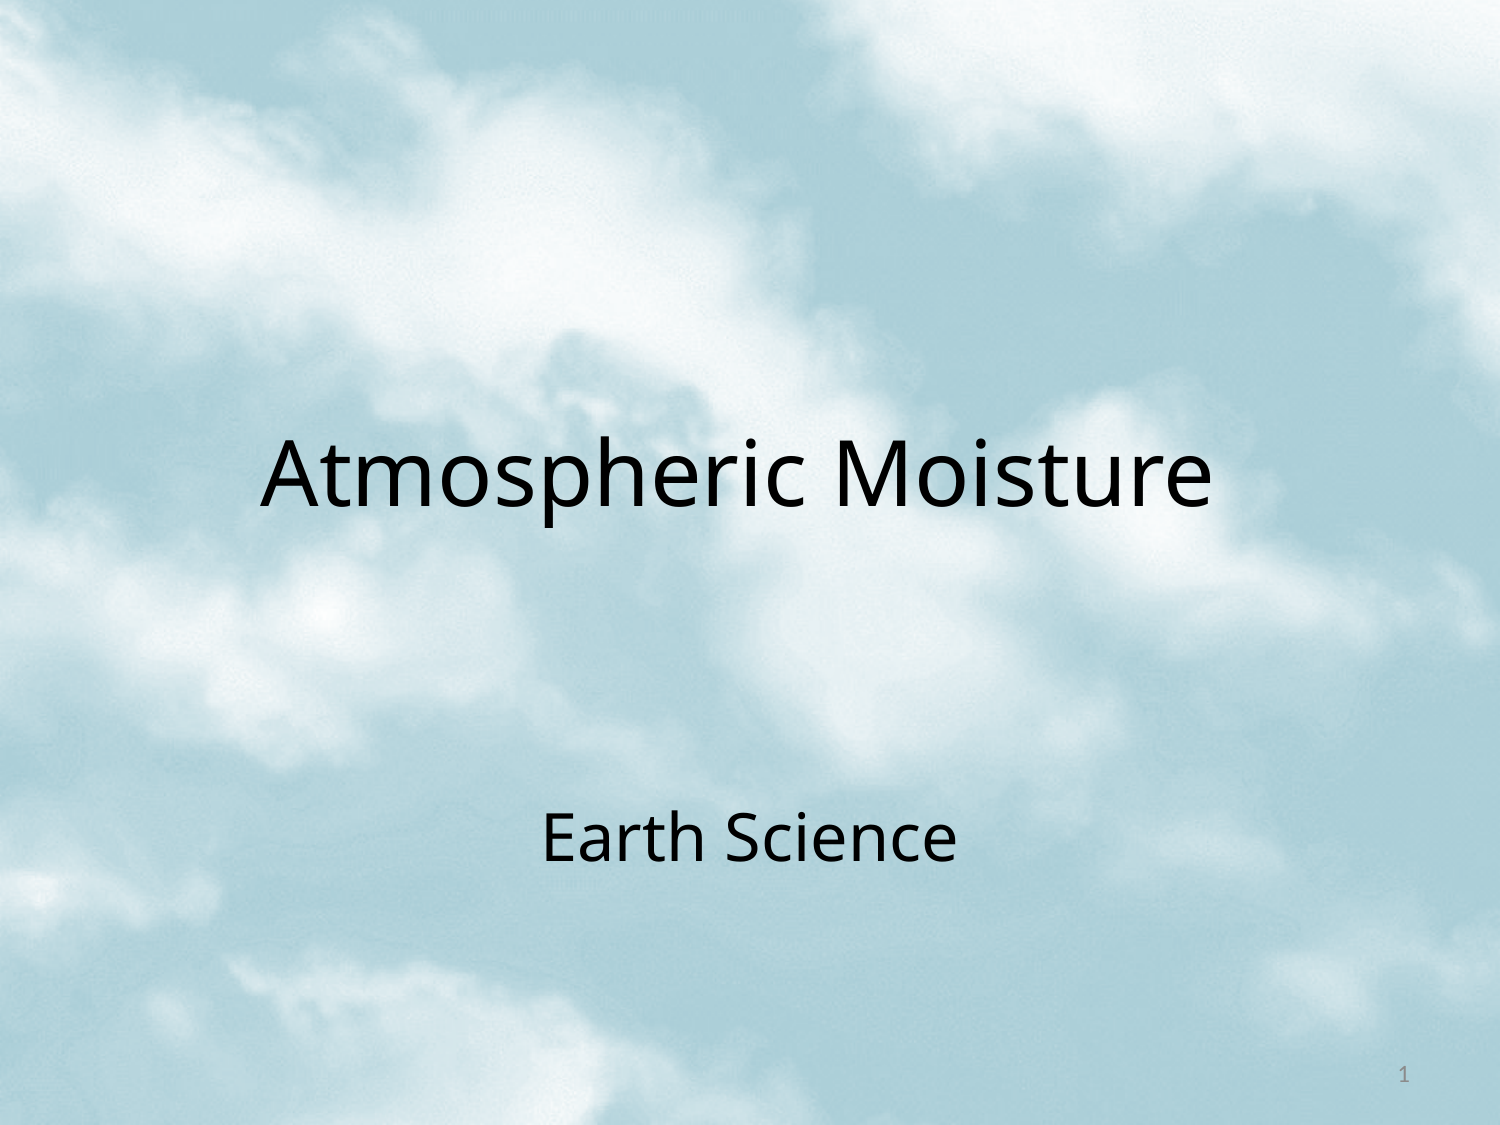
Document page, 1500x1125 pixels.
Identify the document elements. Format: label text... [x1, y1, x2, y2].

subtitle Earth Science [225, 787, 1275, 925]
slide_number 1 [1074, 1042, 1425, 1103]
title Atmospheric Moisture [112, 349, 1388, 591]
